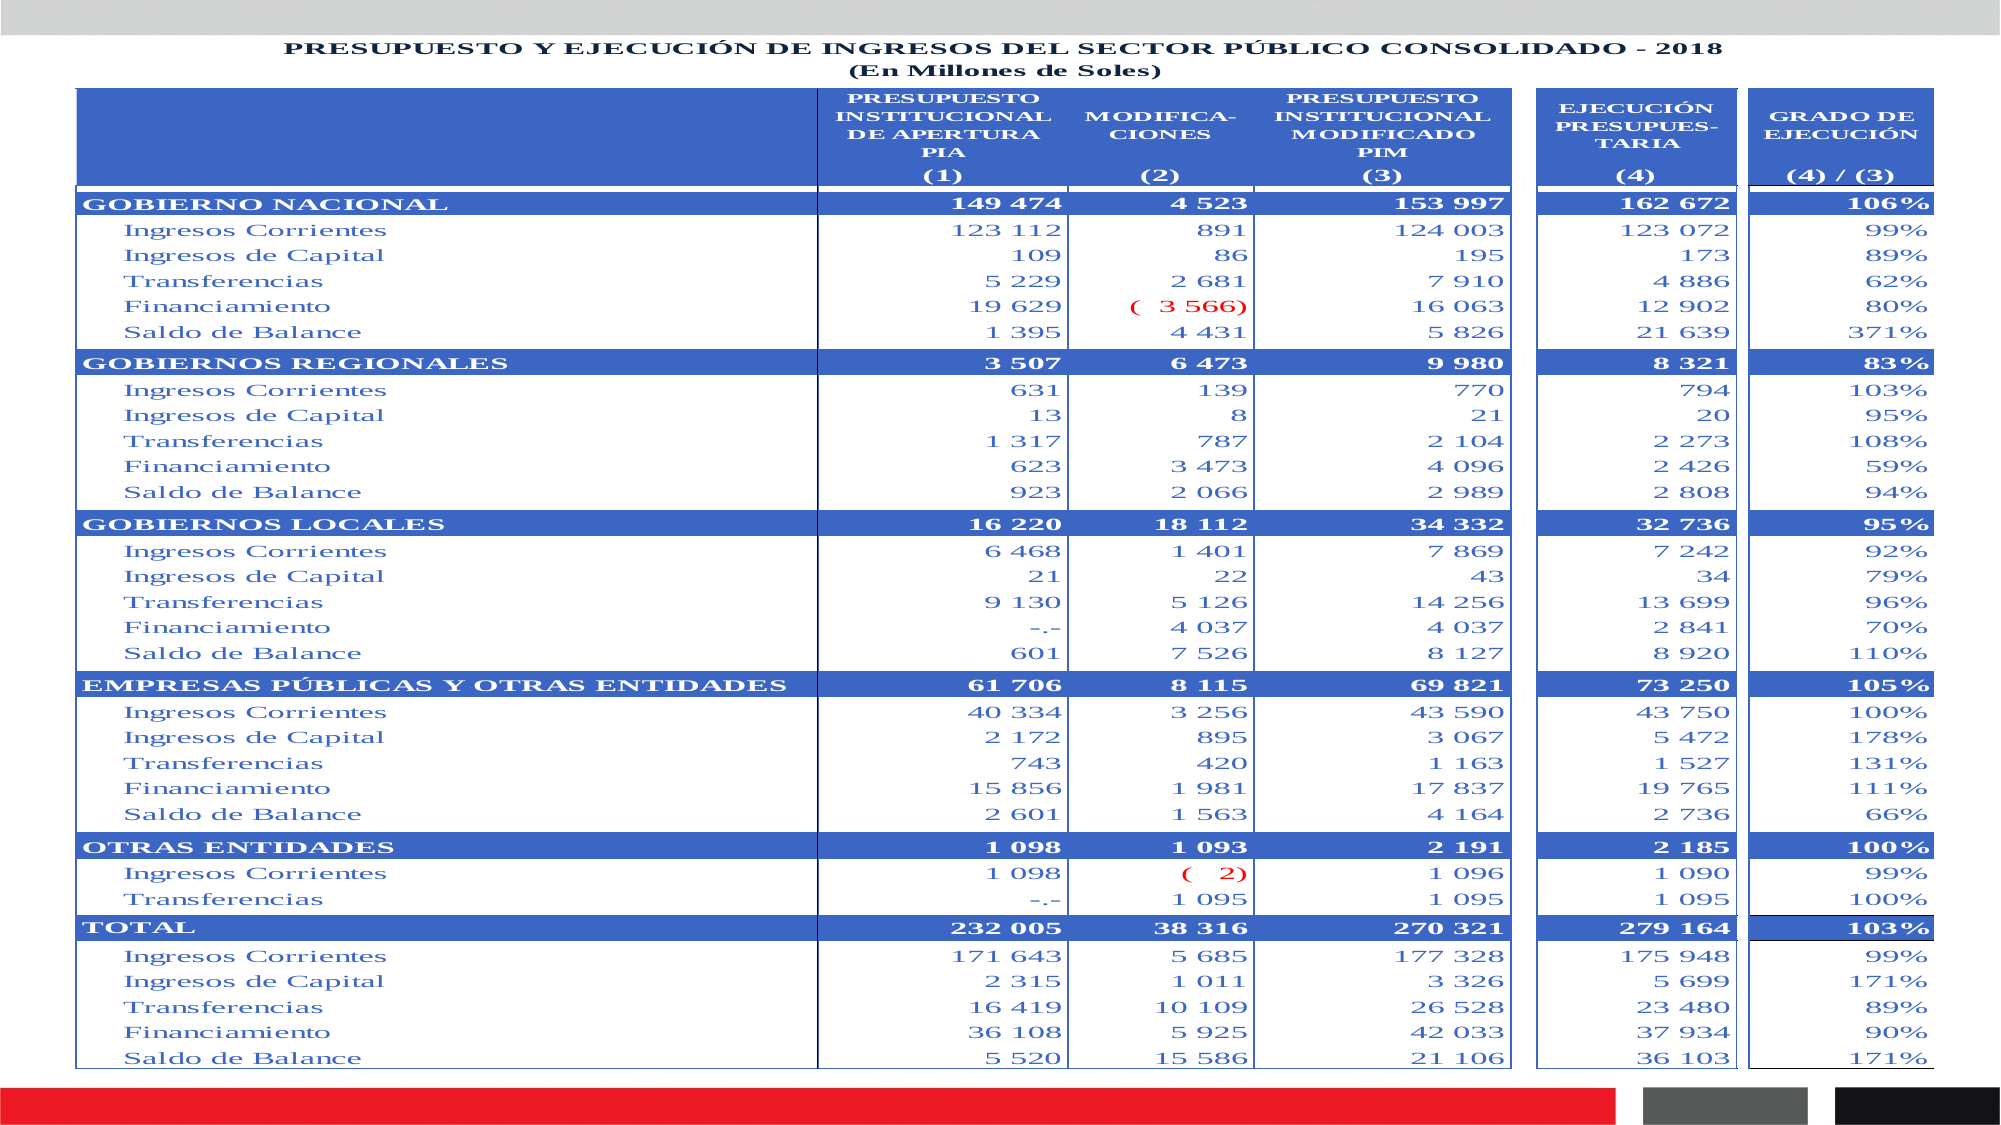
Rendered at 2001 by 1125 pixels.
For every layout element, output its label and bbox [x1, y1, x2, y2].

text_box [1594, 936, 2000, 1088]
text_box [74, 28, 1936, 1074]
picture [0, 0, 2000, 1125]
